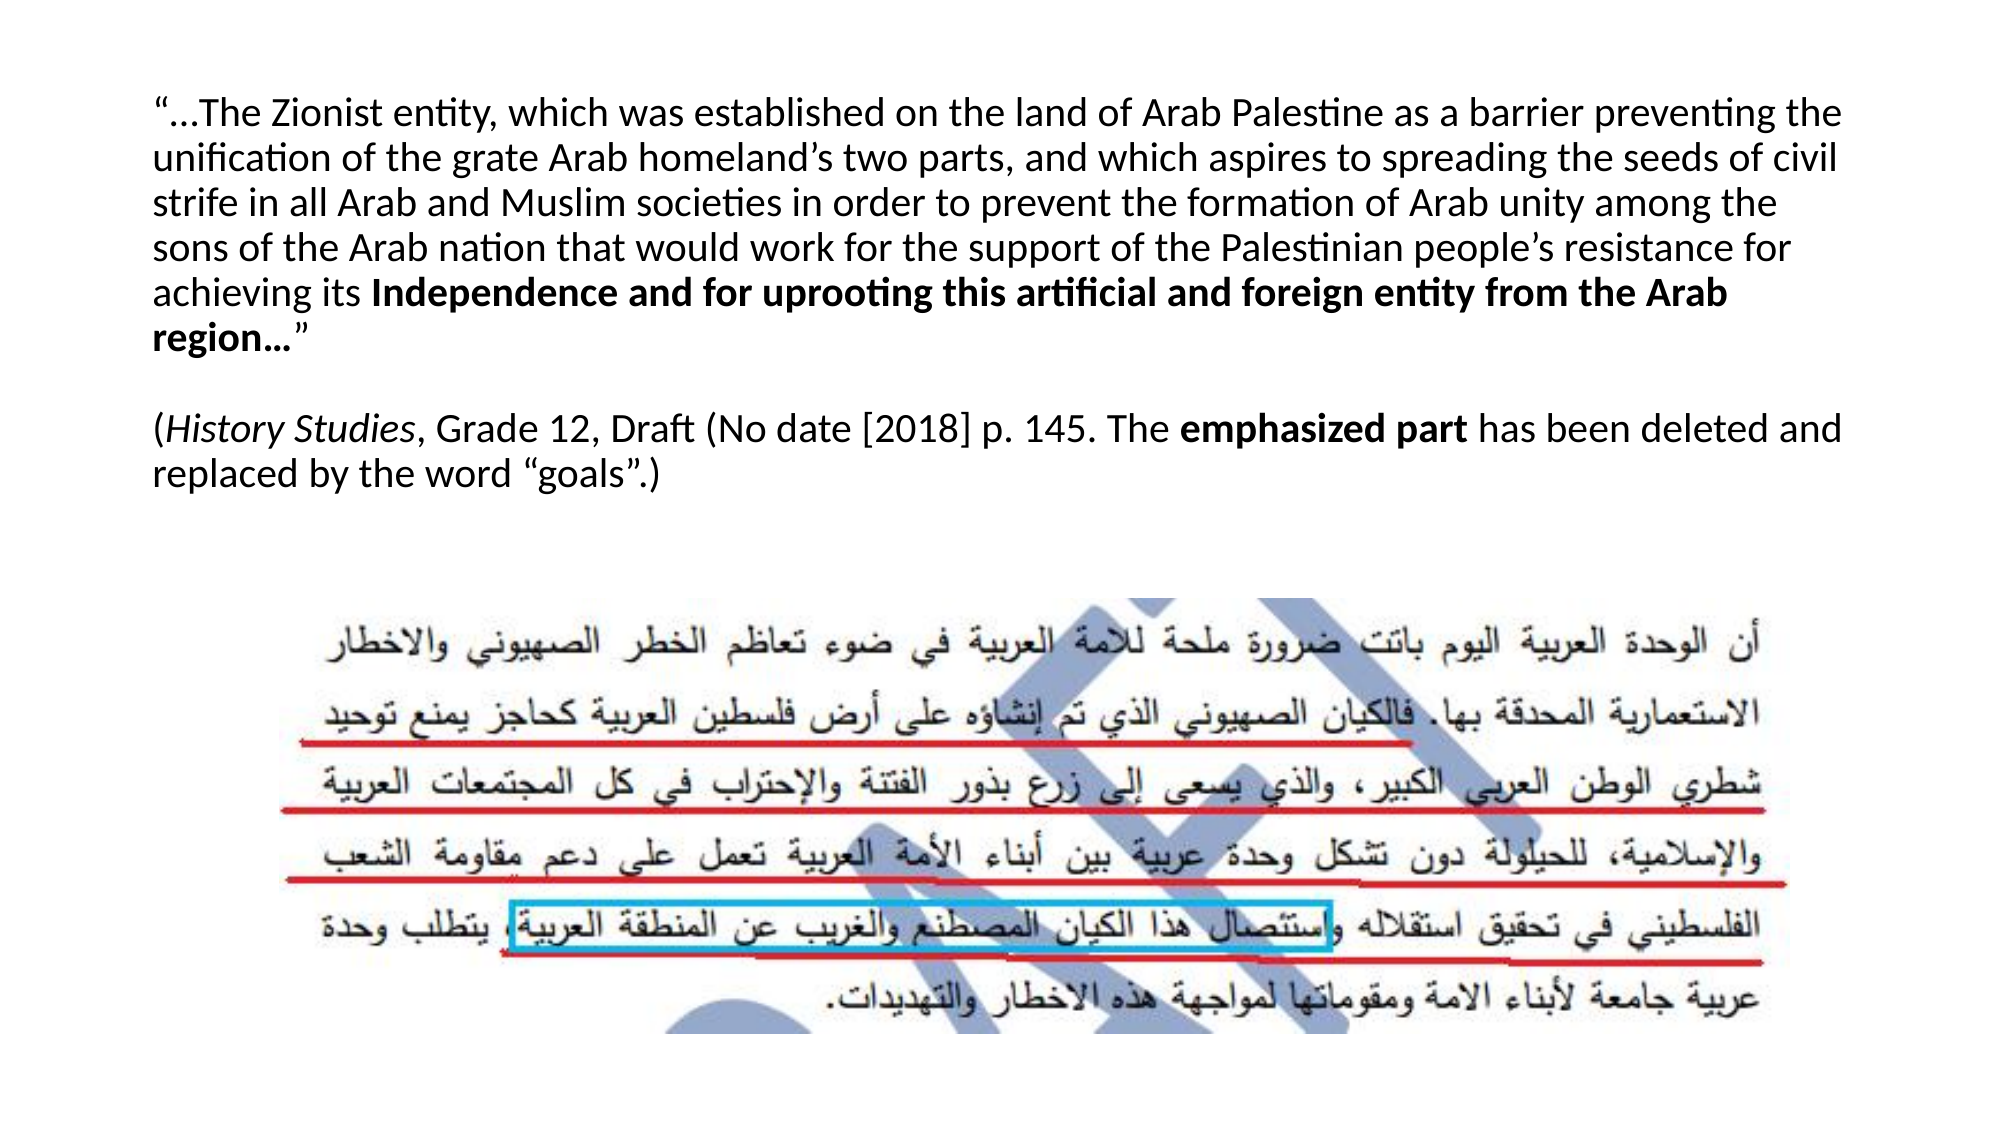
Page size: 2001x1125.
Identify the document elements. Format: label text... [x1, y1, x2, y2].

title “…The Zionist entity, which was established on the land of Arab Palestine as a barrier preventing the unification of the grate Arab homeland’s two parts, and which aspires to spreading the seeds of civil strife in all Arab and Muslim societies in order to prevent the formation of Arab unity among the sons of the Arab nation that would work for the support of the Palestinian people’s resistance for achieving its Independence and for uprooting this artificial and foreign entity from the Arab region…” (History Studies, Grade 12, Draft (No date [2018] p. 145. The emphasized part has been deleted and replaced by the word “goals”.) [137, 59, 1863, 527]
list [279, 598, 1790, 1034]
